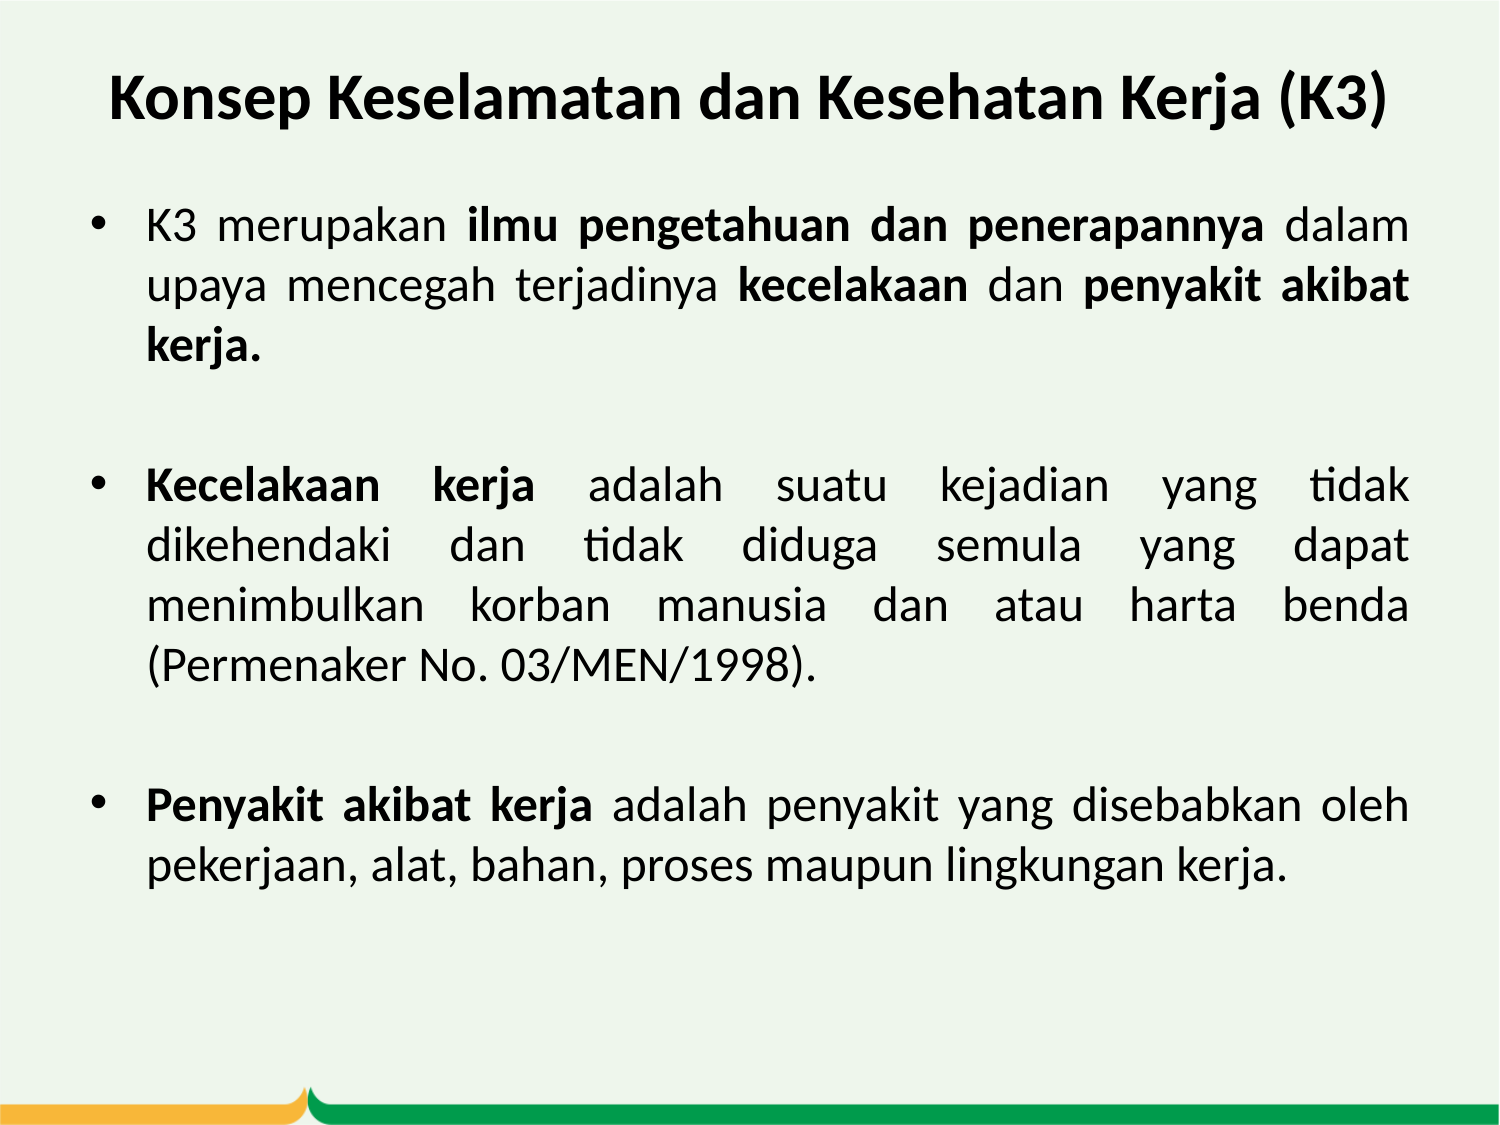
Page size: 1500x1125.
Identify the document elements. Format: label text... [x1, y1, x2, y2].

picture [0, 0, 1500, 1125]
list K3 merupakan ilmu pengetahuan dan penerapannya dalam upaya mencegah terjadinya kecelakaan dan penyakit akibat kerja. Kecelakaan kerja adalah suatu kejadian yang tidak dikehendaki dan tidak diduga semula yang dapat menimbulkan korban manusia dan atau harta benda (Permenaker No. 03/MEN/1998). Penyakit akibat kerja adalah penyakit yang disebabkan oleh pekerjaan, alat, bahan, proses maupun lingkungan kerja. [75, 184, 1425, 1005]
title Konsep Keselamatan dan Kesehatan Kerja (K3) [75, 45, 1425, 184]
